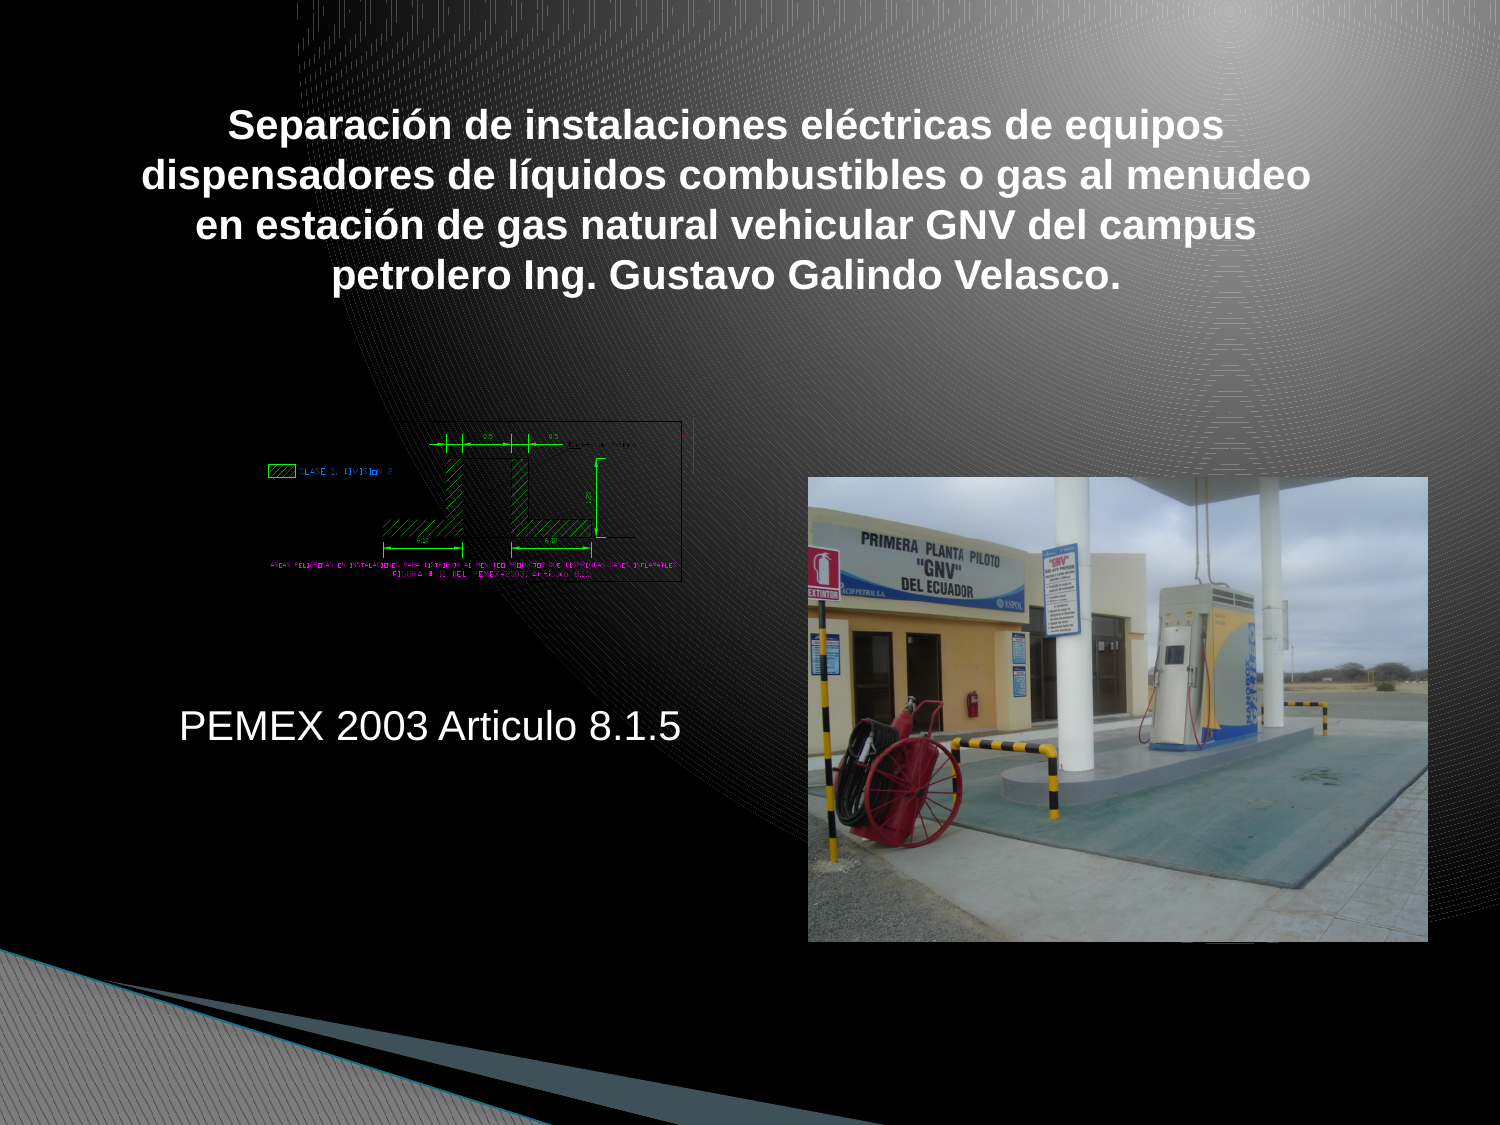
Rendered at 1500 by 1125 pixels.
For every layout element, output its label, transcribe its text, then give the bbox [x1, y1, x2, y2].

picture [808, 477, 1428, 942]
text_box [82, 222, 1426, 855]
picture [0, 952, 543, 1125]
text_box Separación de instalaciones eléctricas de equipos dispensadores de líquidos combustibles o gas al menudeo en estación de gas natural vehicular GNV del campus petrolero Ing. Gustavo Galindo Velasco. [100, 90, 1353, 222]
